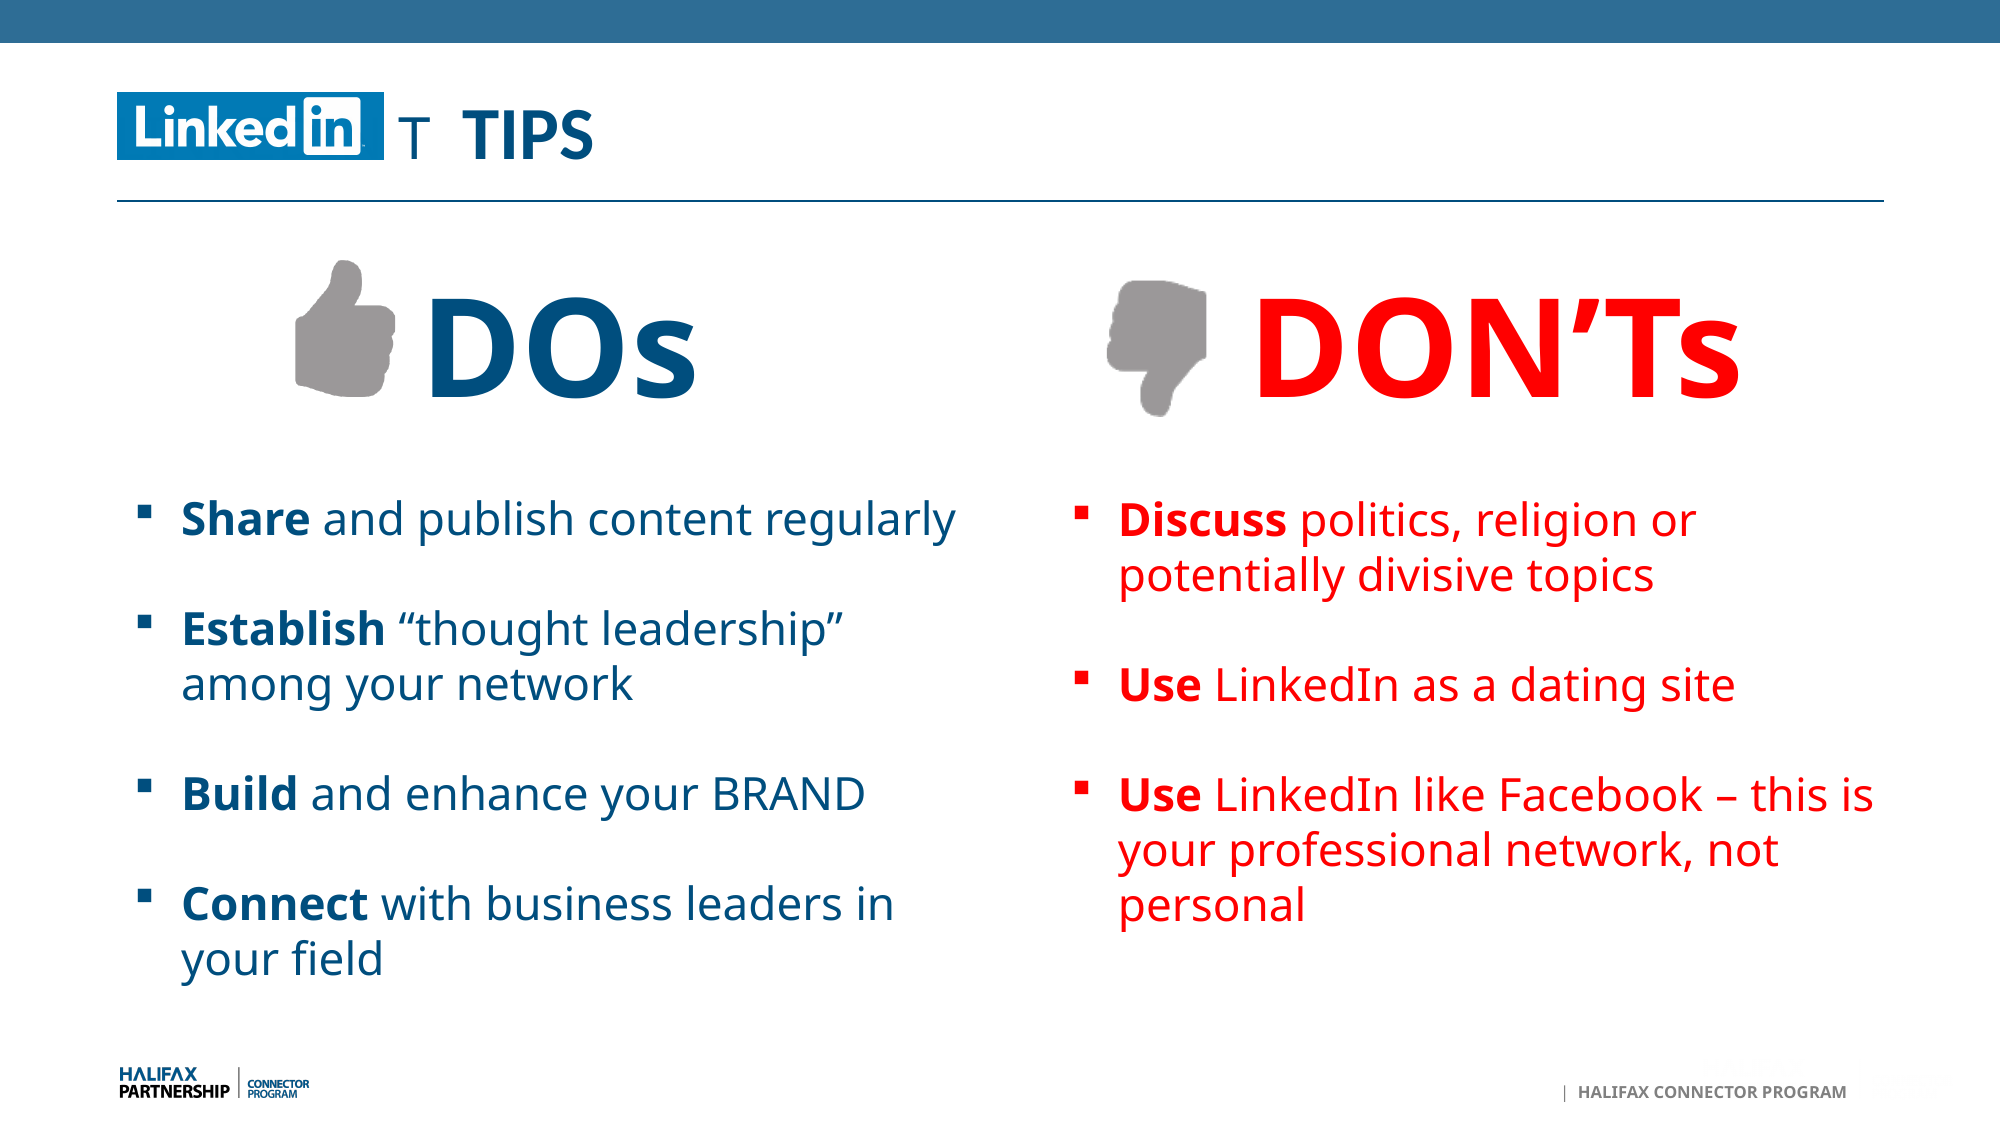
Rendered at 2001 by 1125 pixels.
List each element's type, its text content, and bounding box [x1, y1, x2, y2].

picture [1106, 280, 1207, 417]
picture [179, 119, 204, 146]
text_box [0, 0, 2000, 44]
text_box DOs [119, 252, 1000, 433]
picture [116, 1061, 313, 1104]
picture [1700, 1059, 1955, 1101]
picture [266, 106, 295, 146]
picture [166, 119, 173, 146]
picture [304, 98, 360, 154]
text_box [149, 92, 1875, 177]
picture [236, 119, 263, 146]
text_box DON’Ts [1056, 253, 1937, 433]
picture [137, 106, 161, 146]
title LINKEDIN T TIPS [114, 124, 1812, 176]
picture [295, 259, 396, 397]
picture [209, 106, 235, 146]
picture [165, 106, 173, 114]
text_box Share and publish content regularly Establish “thought leadership” among your network Build and enhance your BRAND Connect with business leaders in your field [119, 433, 1000, 992]
text_box Discuss politics, religion or potentially divisive topics Use LinkedIn as a dating site Use LinkedIn like Facebook – this is your professional network, not personal [1056, 438, 1937, 939]
